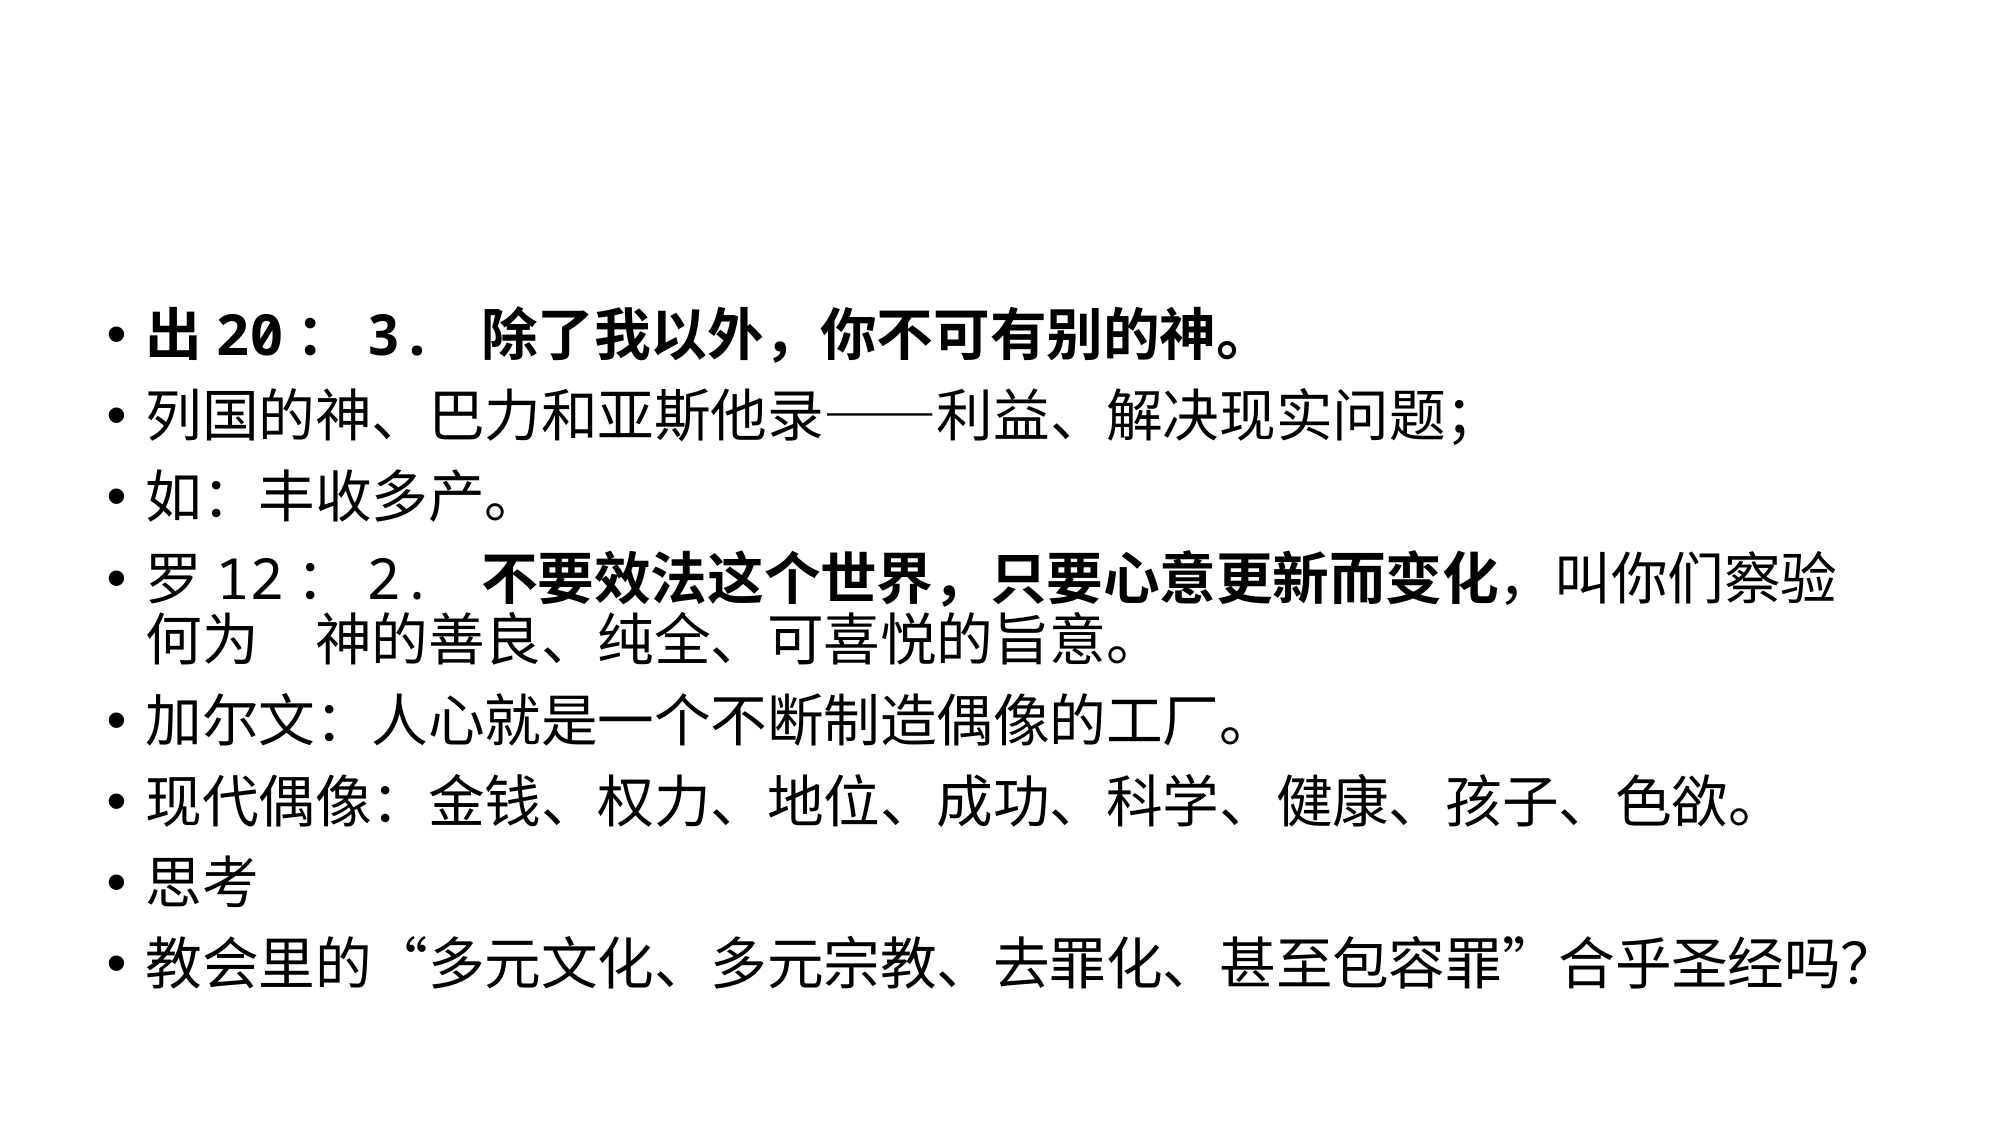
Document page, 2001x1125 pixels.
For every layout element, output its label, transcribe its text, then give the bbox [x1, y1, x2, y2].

list 出20：3. 除了我以外，你不可有别的神。 列国的神、巴力和亚斯他录——利益、解决现实问题； 如：丰收多产。 罗12：2. 不要效法这个世界，只要心意更新而变化，叫你们察验何为 神的善良、纯全、可喜悦的旨意。 加尔文：人心就是一个不断制造偶像的工厂。 现代偶像：金钱、权力、地位、成功、科学、健康、孩子、色欲。 思考 教会里的“多元文化、多元宗教、去罪化、甚至包容罪”合乎圣经吗？ [91, 299, 1870, 1014]
